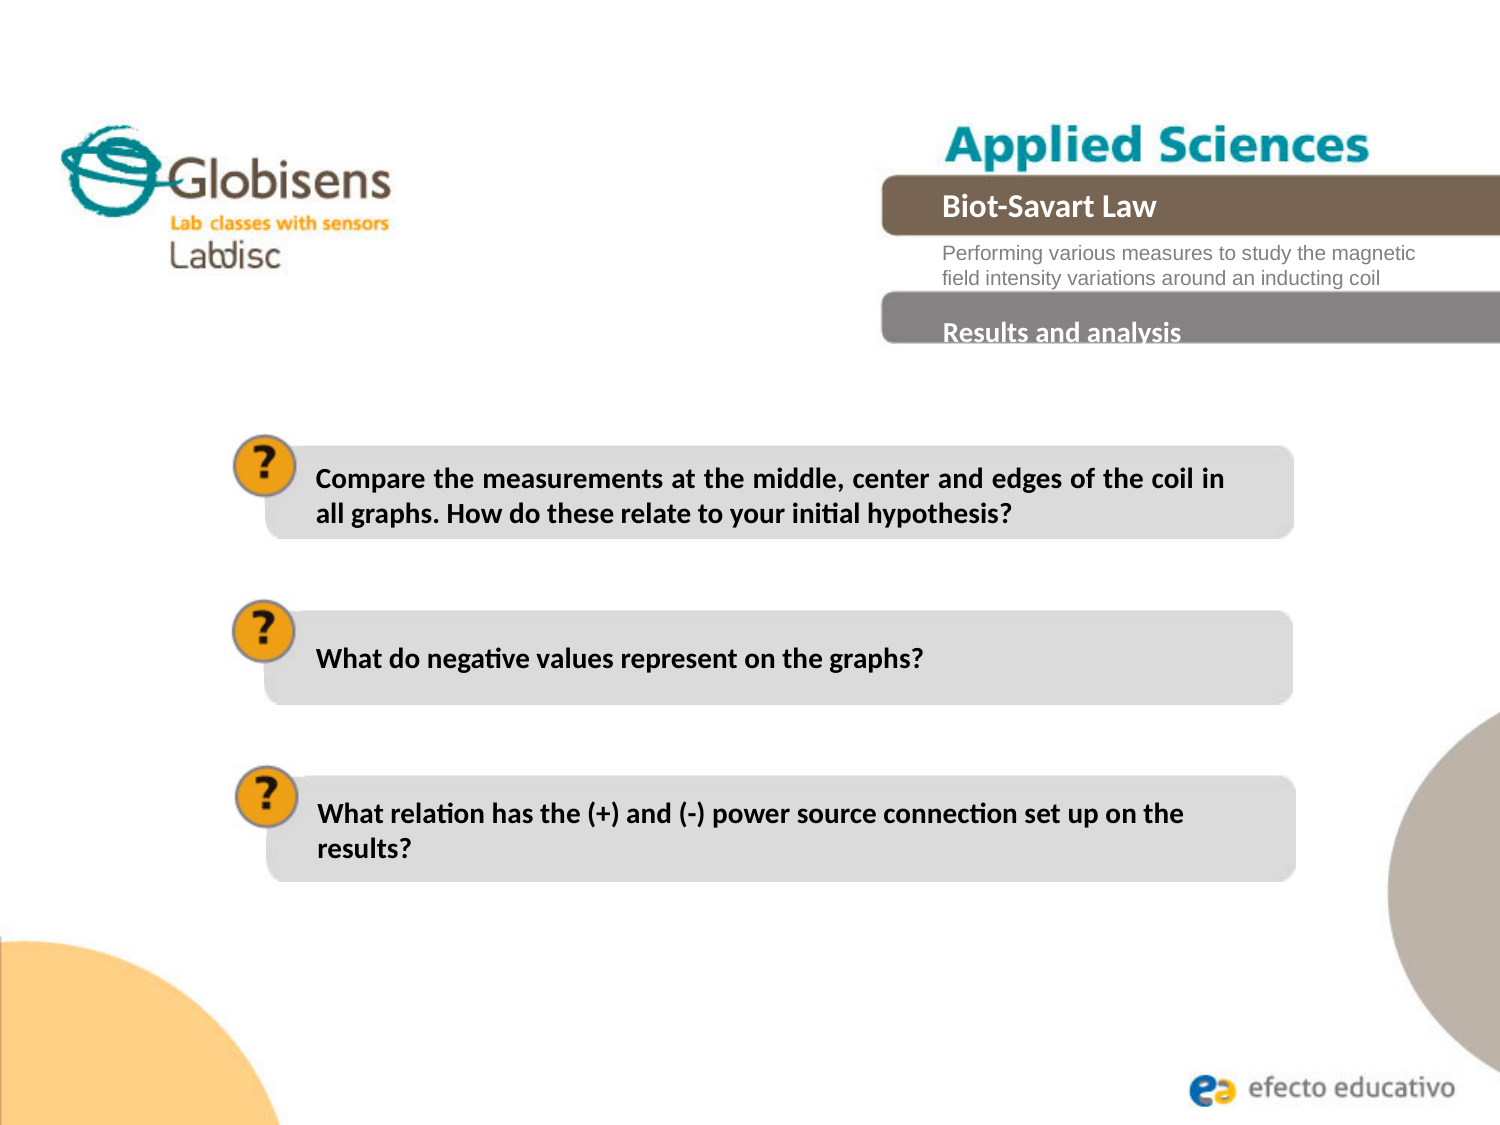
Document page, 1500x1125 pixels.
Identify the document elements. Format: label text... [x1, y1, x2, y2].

text_box Performing various measures to study the magnetic field intensity variations around an inducting coil [927, 232, 1471, 298]
text_box Results and analysis [928, 305, 1471, 374]
picture [0, 0, 1500, 1125]
text_box Biot-Savart Law [927, 181, 1400, 220]
